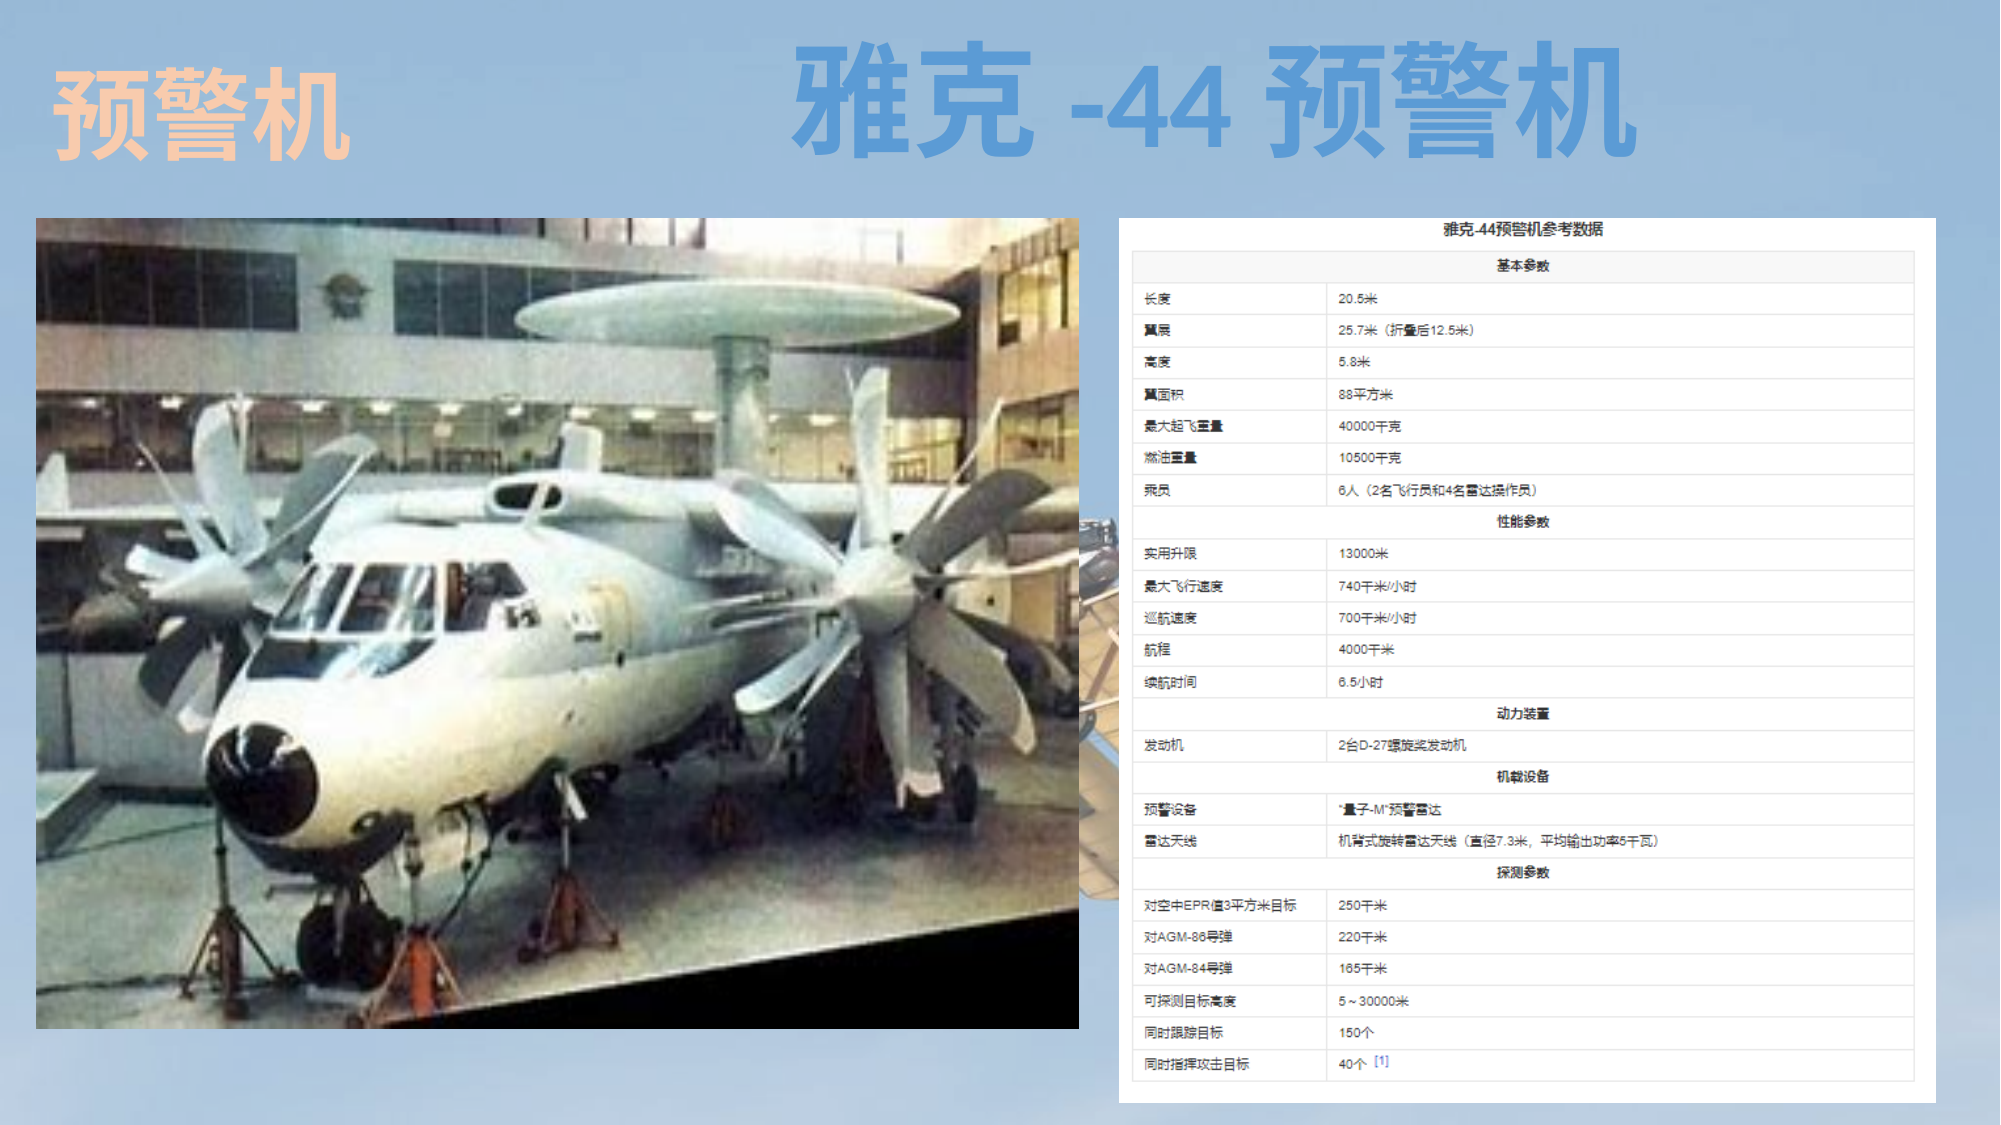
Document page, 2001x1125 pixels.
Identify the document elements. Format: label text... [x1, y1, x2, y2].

picture [36, 218, 1079, 1029]
text_box 预警机 [37, 45, 367, 180]
text_box 雅克-44预警机 [769, 14, 1658, 180]
picture [1119, 218, 1936, 1103]
